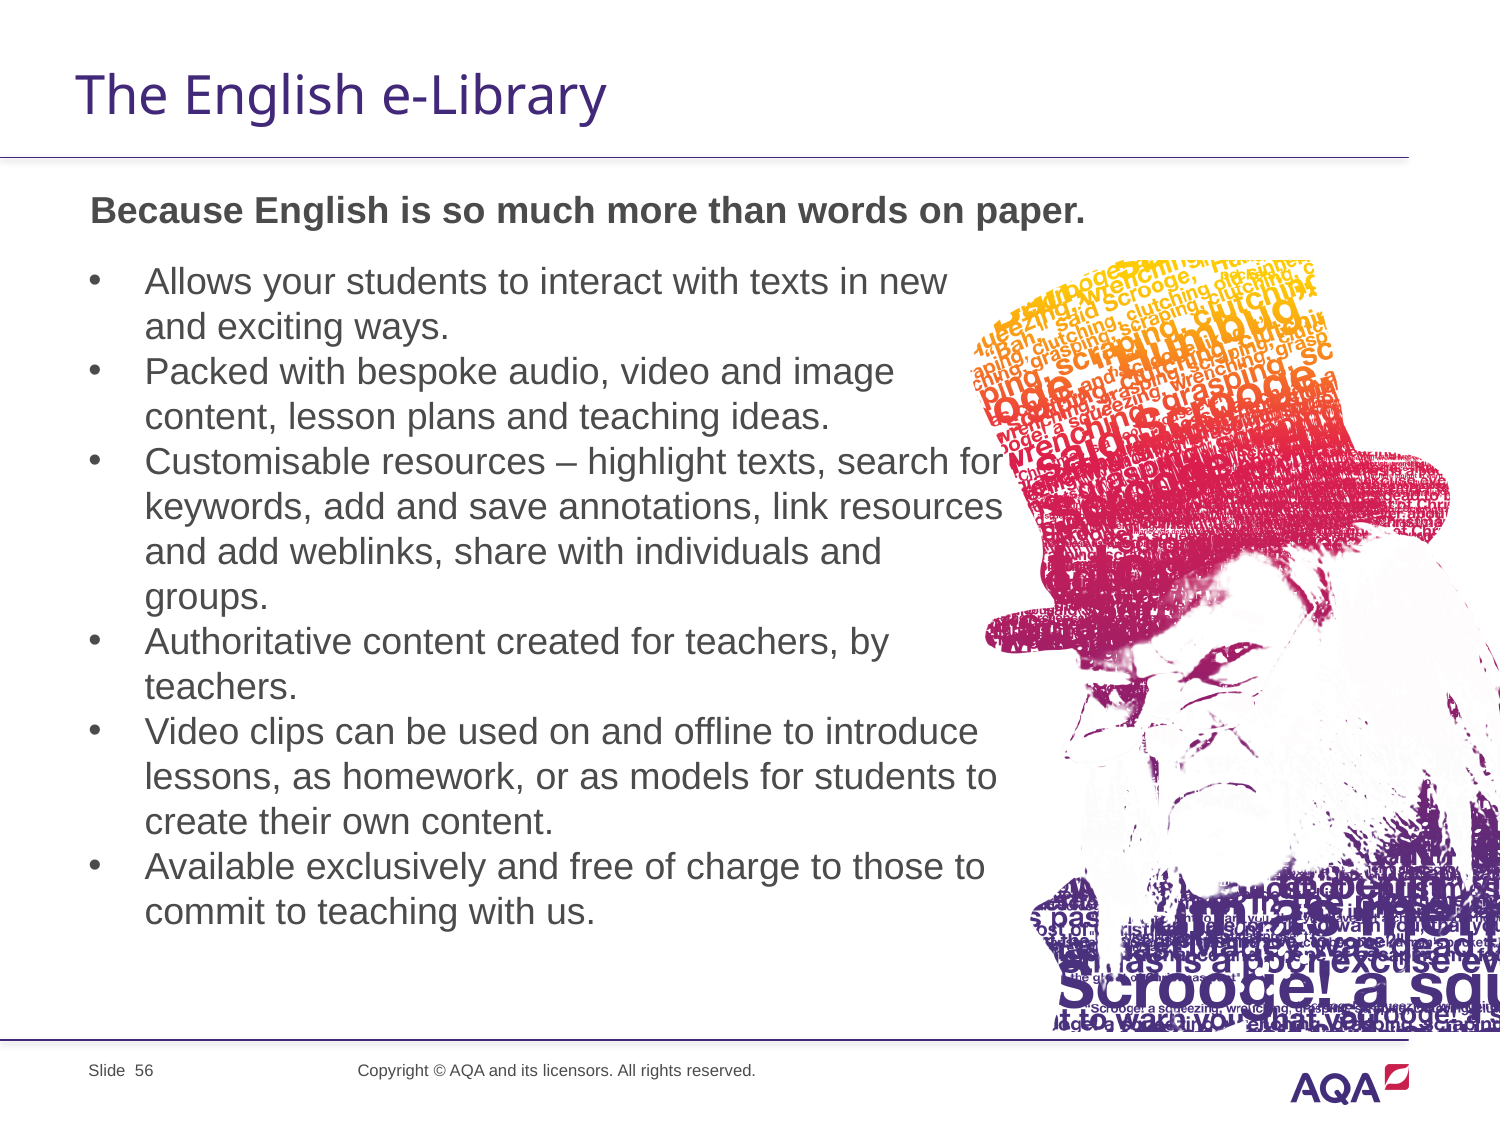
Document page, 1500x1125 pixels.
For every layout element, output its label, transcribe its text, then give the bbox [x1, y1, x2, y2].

title The English e-Library [75, 66, 1425, 149]
text_box [73, 200, 909, 249]
text_box Slide 56 [73, 1052, 307, 1110]
text_box Because English is so much more than words on paper. [75, 178, 1426, 239]
picture [1290, 1064, 1409, 1105]
text_box Copyright © AQA and its licensors. All rights reserved. [342, 1052, 782, 1092]
picture [951, 260, 1500, 1032]
text_box Allows your students to interact with texts in new and exciting ways. Packed with bespoke audio, video and image content, lesson plans and teaching ideas. Customisable resources – highlight texts, search for keywords, add and save annotations, link resources and add weblinks, share with individuals and groups. Authoritative content created for teachers, by teachers. Video clips can be used on and offline to introduce lessons, as homework, or as models for students to create their own content. Available exclusively and free of charge to those to commit to teaching with us. [73, 249, 1019, 990]
